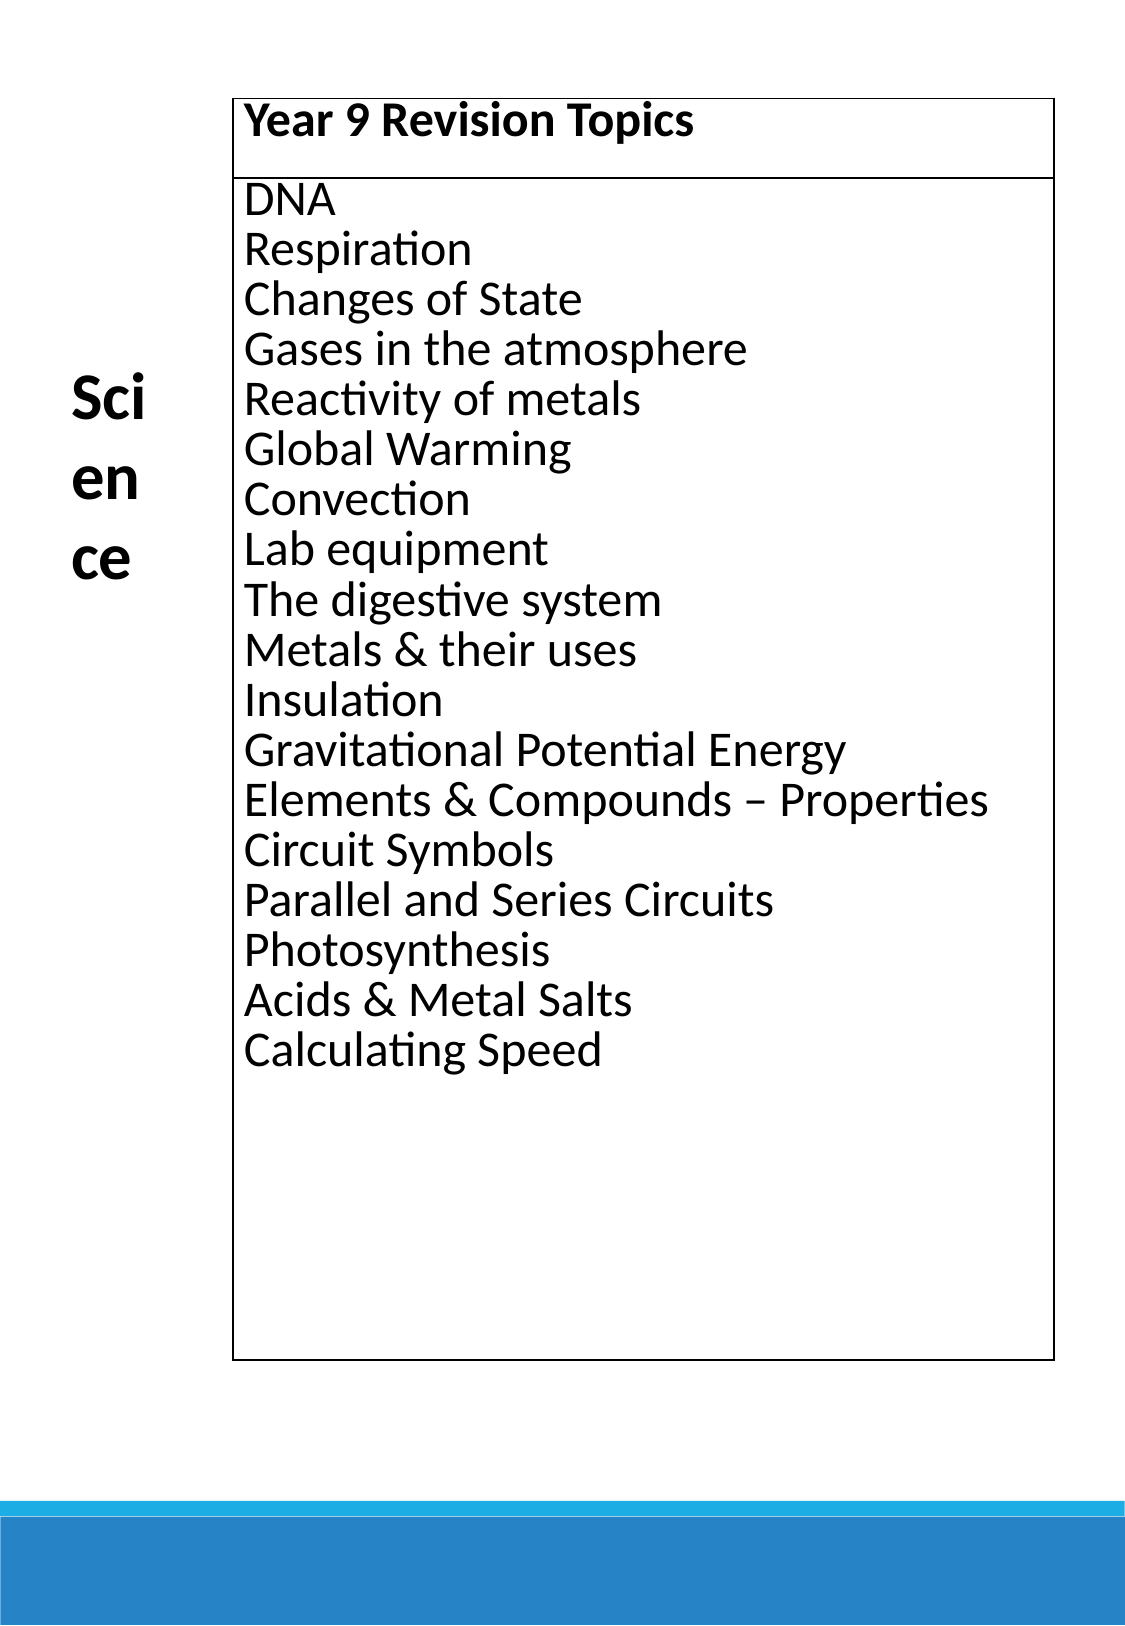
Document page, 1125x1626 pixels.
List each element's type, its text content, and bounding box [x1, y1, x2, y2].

table_cell DNA Respiration Changes of State Gases in the atmosphere Reactivity of metals Global Warming Convection Lab equipment The digestive system Metals & their uses Insulation Gravitational Potential Energy Elements & Compounds – Properties Circuit Symbols Parallel and Series Circuits Photosynthesis Acids & Metal Salts Calculating Speed [234, 179, 1053, 1359]
table_header Year 9 Revision Topics [234, 99, 1053, 177]
text_box Science [56, 345, 183, 601]
